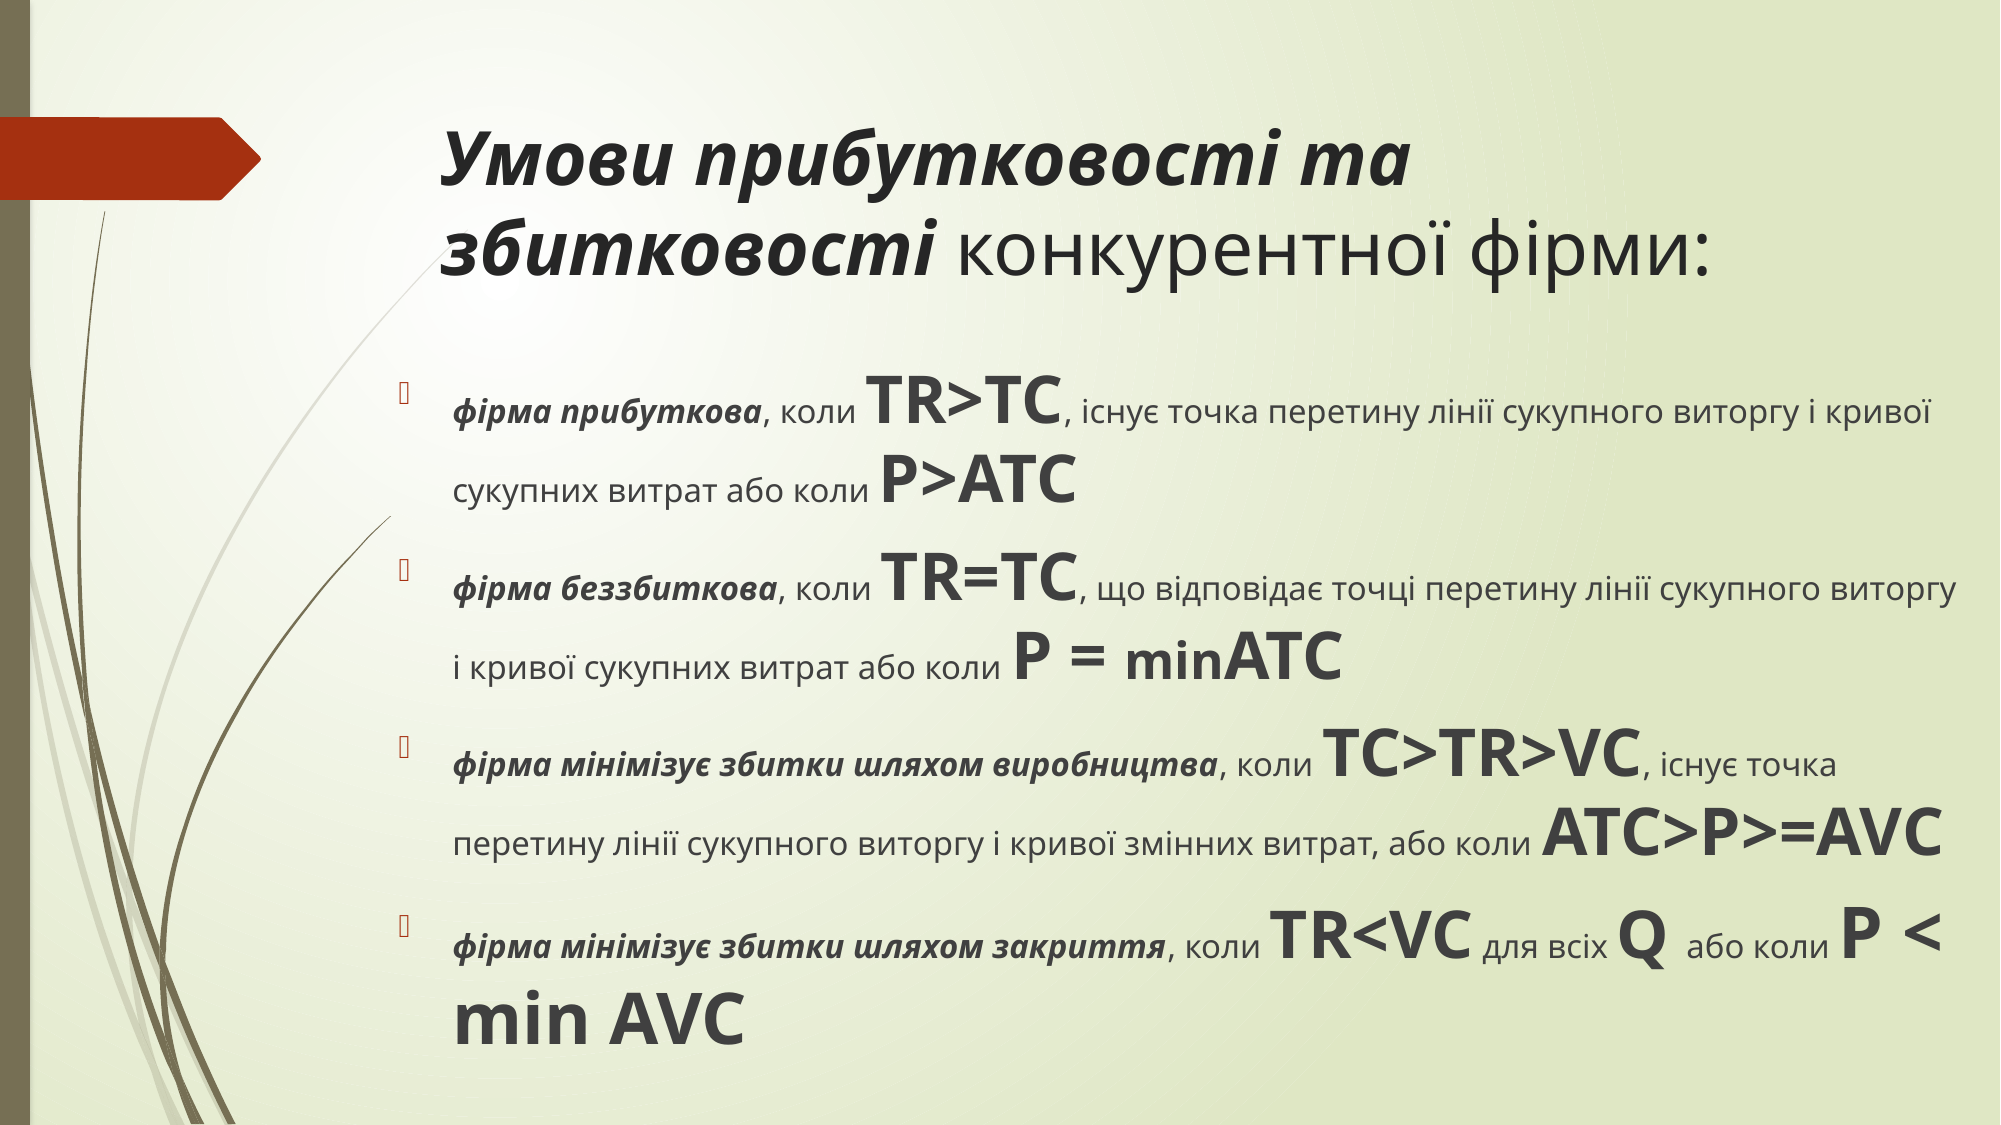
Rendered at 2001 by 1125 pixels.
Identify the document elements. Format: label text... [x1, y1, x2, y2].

list фірма прибуткова, коли TR>TC, існує точка перетину лінії сукупного виторгу і кривої сукупних витрат або коли P>ATC фірма беззбиткова, коли TR=TC, що відповідає точці перетину лінії сукупного виторгу і кривої сукупних витрат або коли P = minATC фірма мінімізує збитки шляхом виробництва, коли TC>TR>VC, існує точка перетину лінії сукупного виторгу і кривої змінних витрат, або коли ATC>P>=AVC фірма мінімізує збитки шляхом закриття, коли TR<VC для всіх Q або коли P < min AVC [383, 350, 1977, 1099]
title Умови прибутковості та збитковості конкурентної фірми: [425, 102, 1888, 313]
